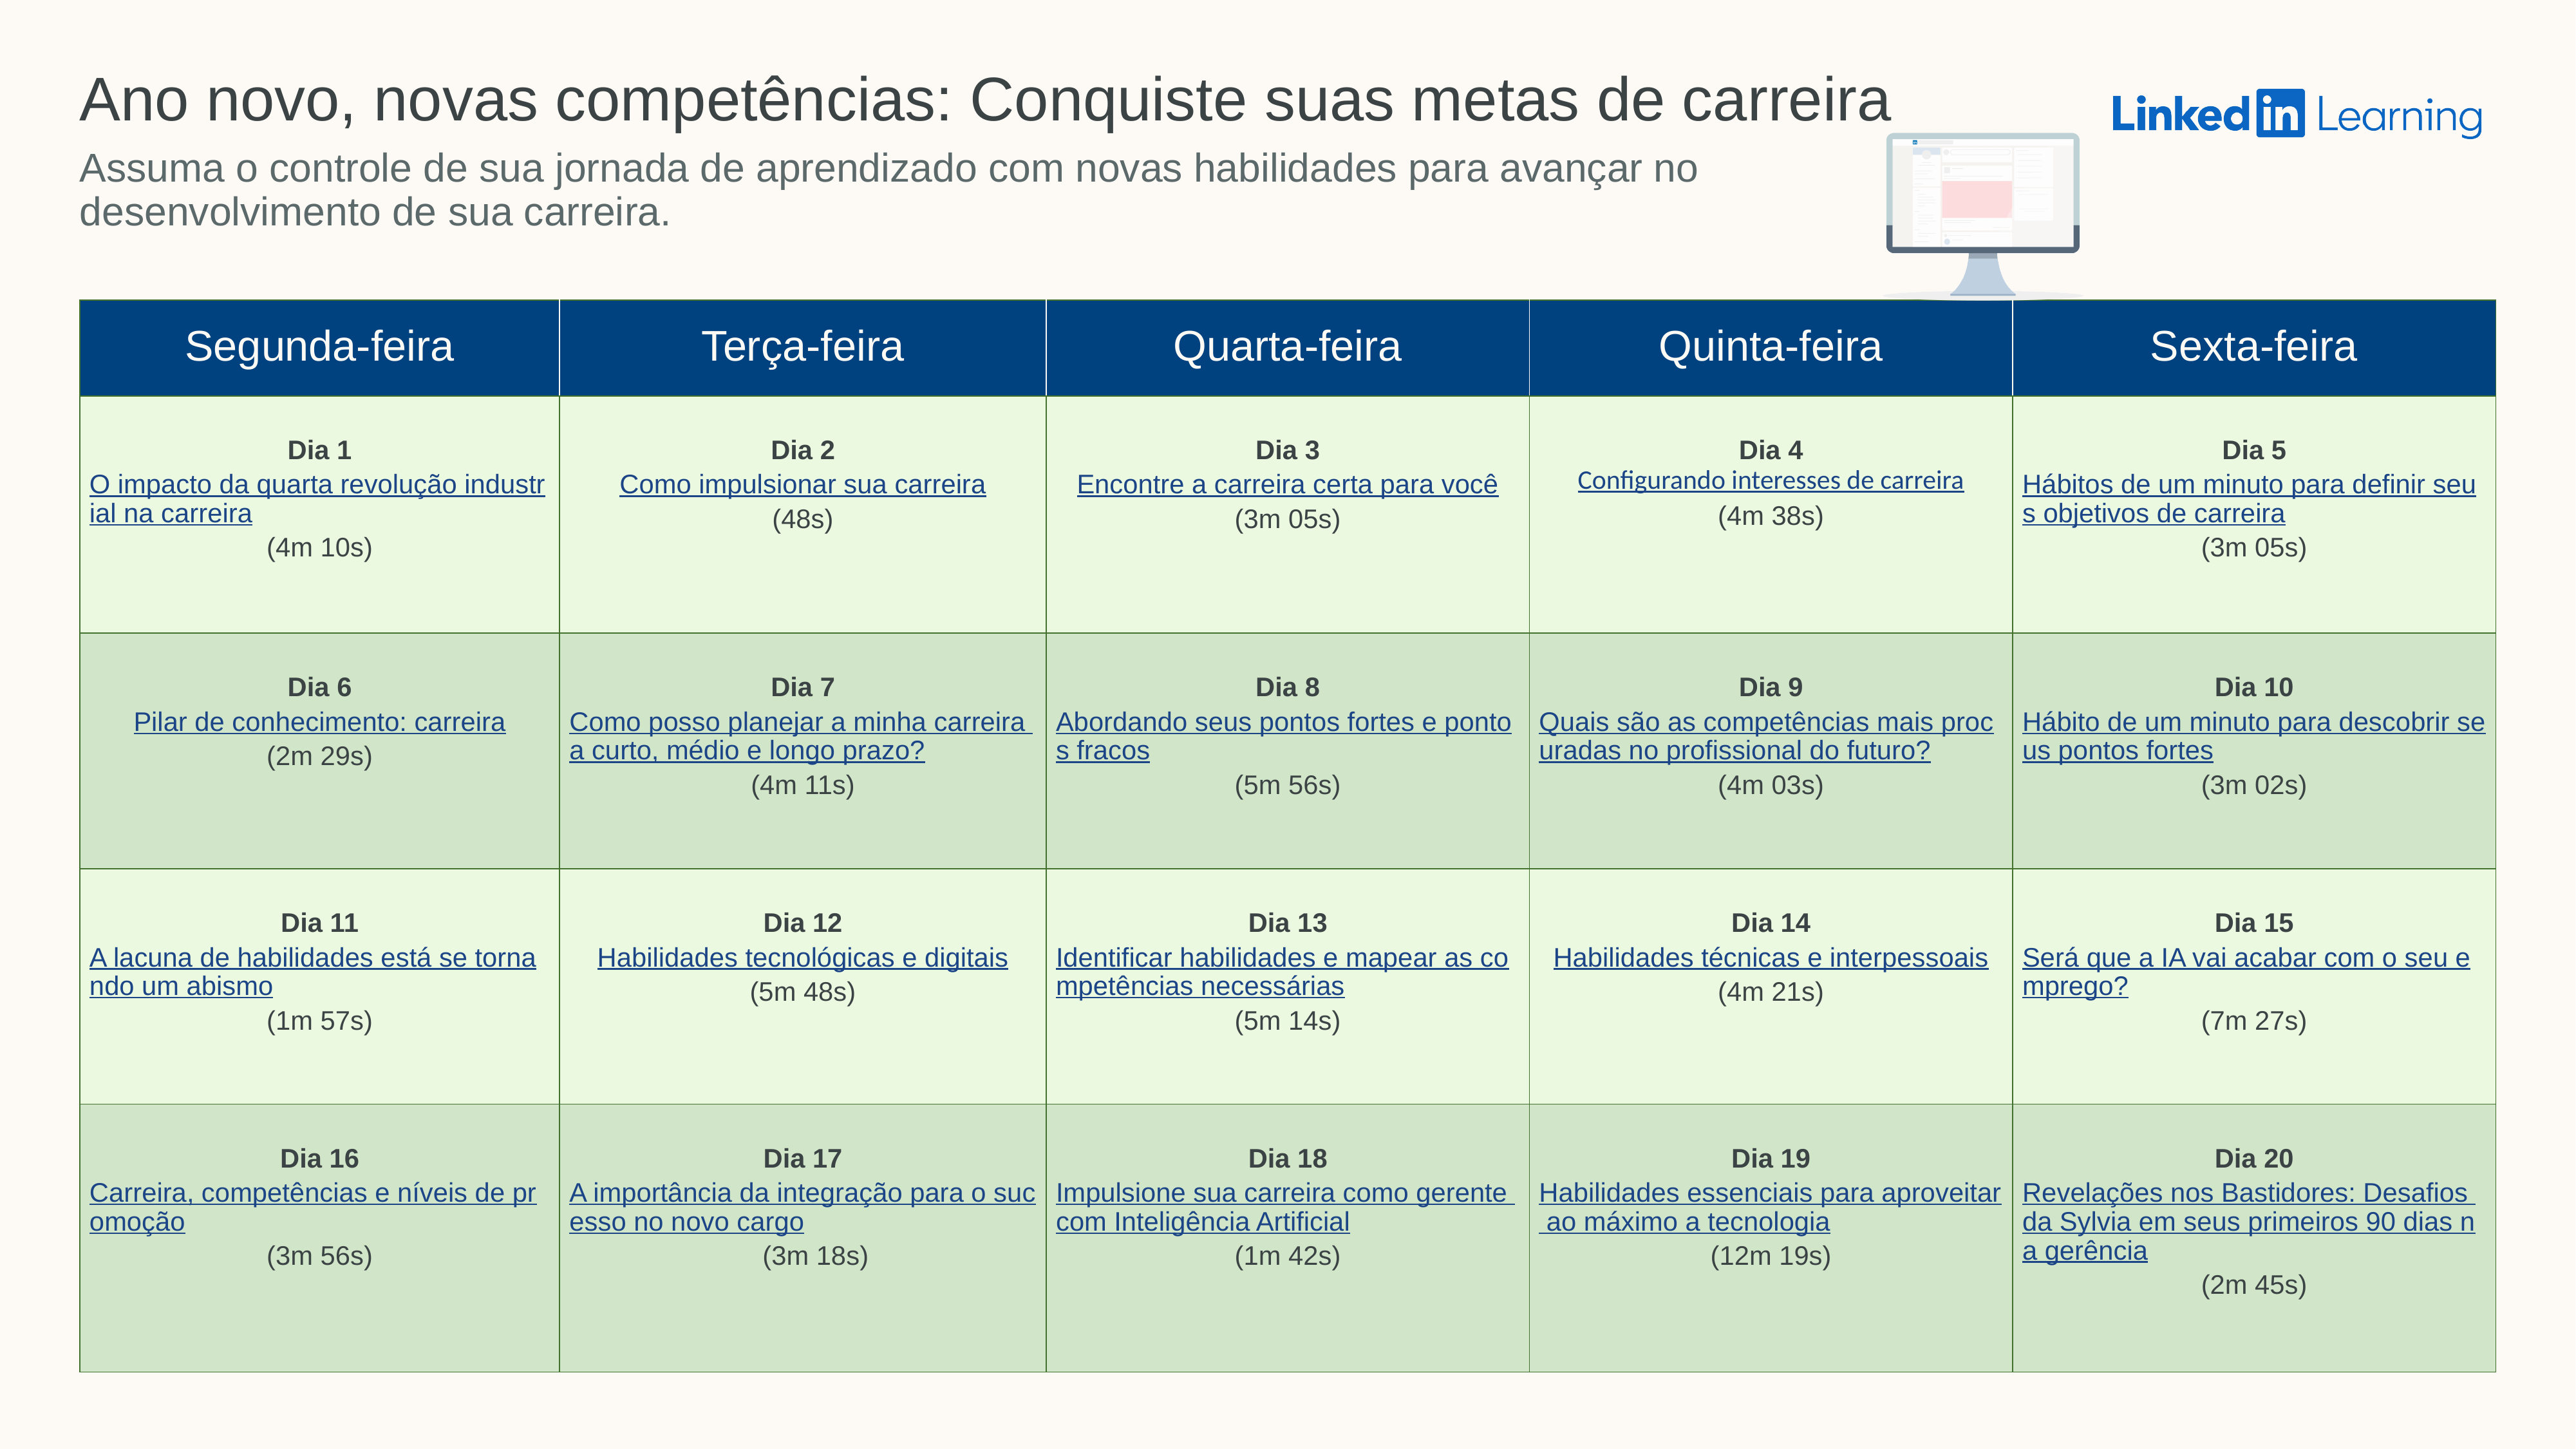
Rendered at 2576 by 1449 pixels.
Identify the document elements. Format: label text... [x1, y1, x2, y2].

table_cell Dia 18 Impulsione sua carreira como gerente com Inteligência Artificial (1m 42s) [1047, 1104, 1529, 1372]
table_cell Dia 9 Quais são as competências mais procuradas no profissional do futuro? (4m 03s) [1530, 634, 2012, 868]
table_cell Dia 8 Abordando seus pontos fortes e pontos fracos (5m 56s) [1047, 634, 1529, 868]
table_header Terça-feira [560, 301, 1046, 395]
table_cell Dia 15 Será que a IA vai acabar com o seu emprego? (7m 27s) [2013, 869, 2496, 1104]
table_cell Dia 7 Como posso planejar a minha carreira a curto, médio e longo prazo? (4m 11s) [560, 634, 1046, 868]
table_cell Dia 1 O impacto da quarta revolução industrial na carreira (4m 10s) [80, 397, 559, 632]
table_cell Dia 10 Hábito de um minuto para descobrir seus pontos fortes (3m 02s) [2013, 634, 2496, 868]
table_cell Dia 14 Habilidades técnicas e interpessoais (4m 21s) [1530, 869, 2012, 1104]
table_header Quinta-feira [1530, 301, 2012, 395]
table_cell Dia 19 Habilidades essenciais para aproveitar ao máximo a tecnologia (12m 19s) [1530, 1104, 2012, 1372]
text_box Ano novo, novas competências: Conquiste suas metas de carreira Assuma o controle de sua jornada de aprendizado com novas habilidades para avançar no desenvolvimento de sua carreira. [79, 57, 1897, 287]
table_cell Dia 20 Revelações nos Bastidores: Desafios da Sylvia em seus primeiros 90 dias na gerência (2m 45s) [2013, 1104, 2496, 1372]
table_header Sexta-feira [2013, 301, 2496, 395]
picture [1868, 133, 2092, 301]
table_header Segunda-feira [80, 301, 559, 395]
table_cell Dia 3 Encontre a carreira certa para você (3m 05s) [1047, 397, 1529, 632]
table_cell Dia 11 A lacuna de habilidades está se tornando um abismo (1m 57s) [80, 869, 559, 1104]
table_cell Dia 4 Configurando interesses de carreira (4m 38s) [1530, 397, 2012, 632]
table_cell Dia 16 Carreira, competências e níveis de promoção (3m 56s) [80, 1104, 559, 1372]
table_cell Dia 5 Hábitos de um minuto para definir seus objetivos de carreira (3m 05s) [2013, 397, 2496, 632]
picture [2098, 73, 2496, 153]
table_header Quarta-feira [1047, 301, 1529, 395]
table_cell Dia 6 Pilar de conhecimento: carreira (2m 29s) [80, 634, 559, 868]
table_cell Dia 13 Identificar habilidades e mapear as competências necessárias (5m 14s) [1047, 869, 1529, 1104]
table_cell Dia 2 Como impulsionar sua carreira (48s) [560, 397, 1046, 632]
table_cell Dia 12 Habilidades tecnológicas e digitais (5m 48s) [560, 869, 1046, 1104]
table_cell Dia 17 A importância da integração para o sucesso no novo cargo (3m 18s) [560, 1104, 1046, 1372]
